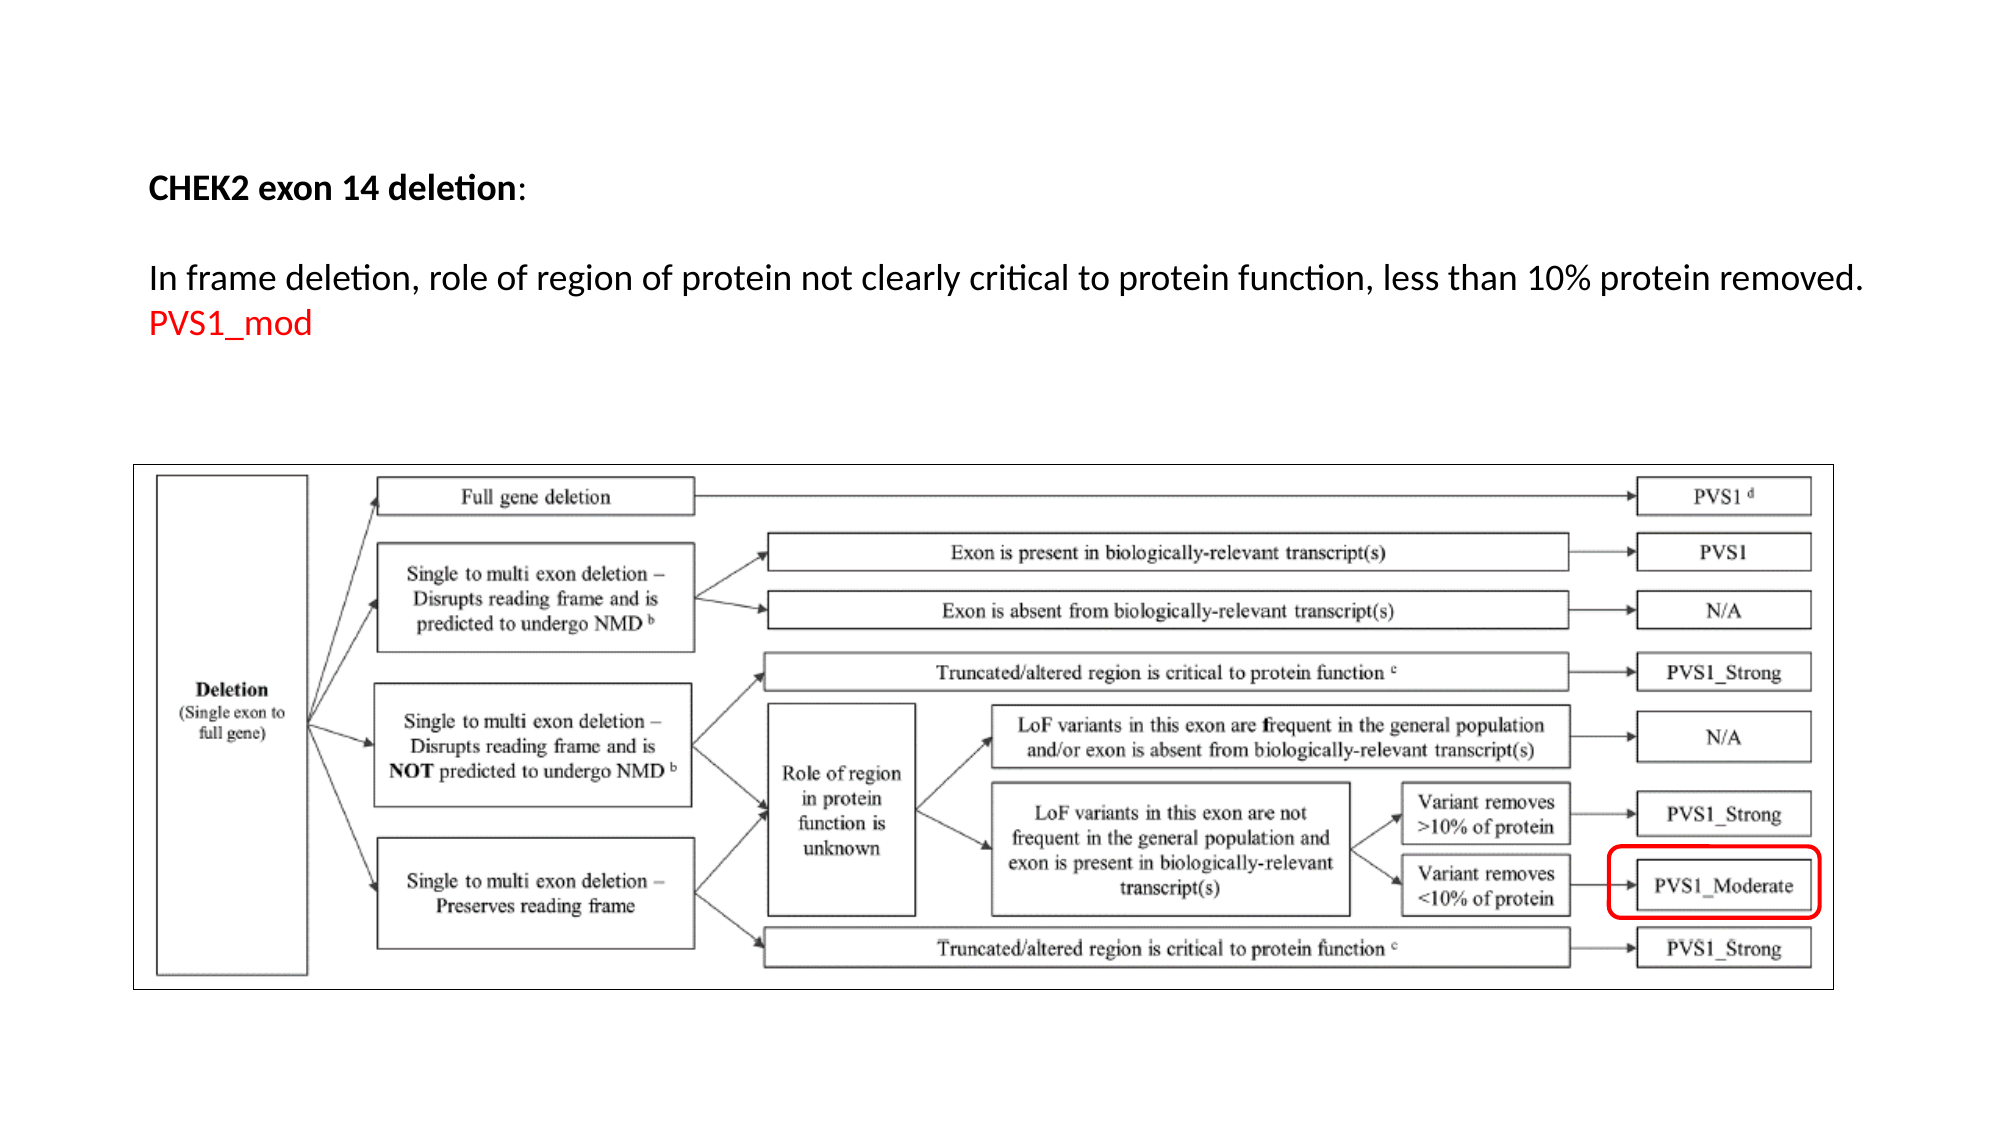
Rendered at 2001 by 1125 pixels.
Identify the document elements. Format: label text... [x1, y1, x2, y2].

text_box CHEK2 exon 14 deletion: In frame deletion, role of region of protein not clearly critical to protein function, less than 10% protein removed. PVS1_mod [133, 155, 1900, 351]
picture [133, 464, 1834, 990]
